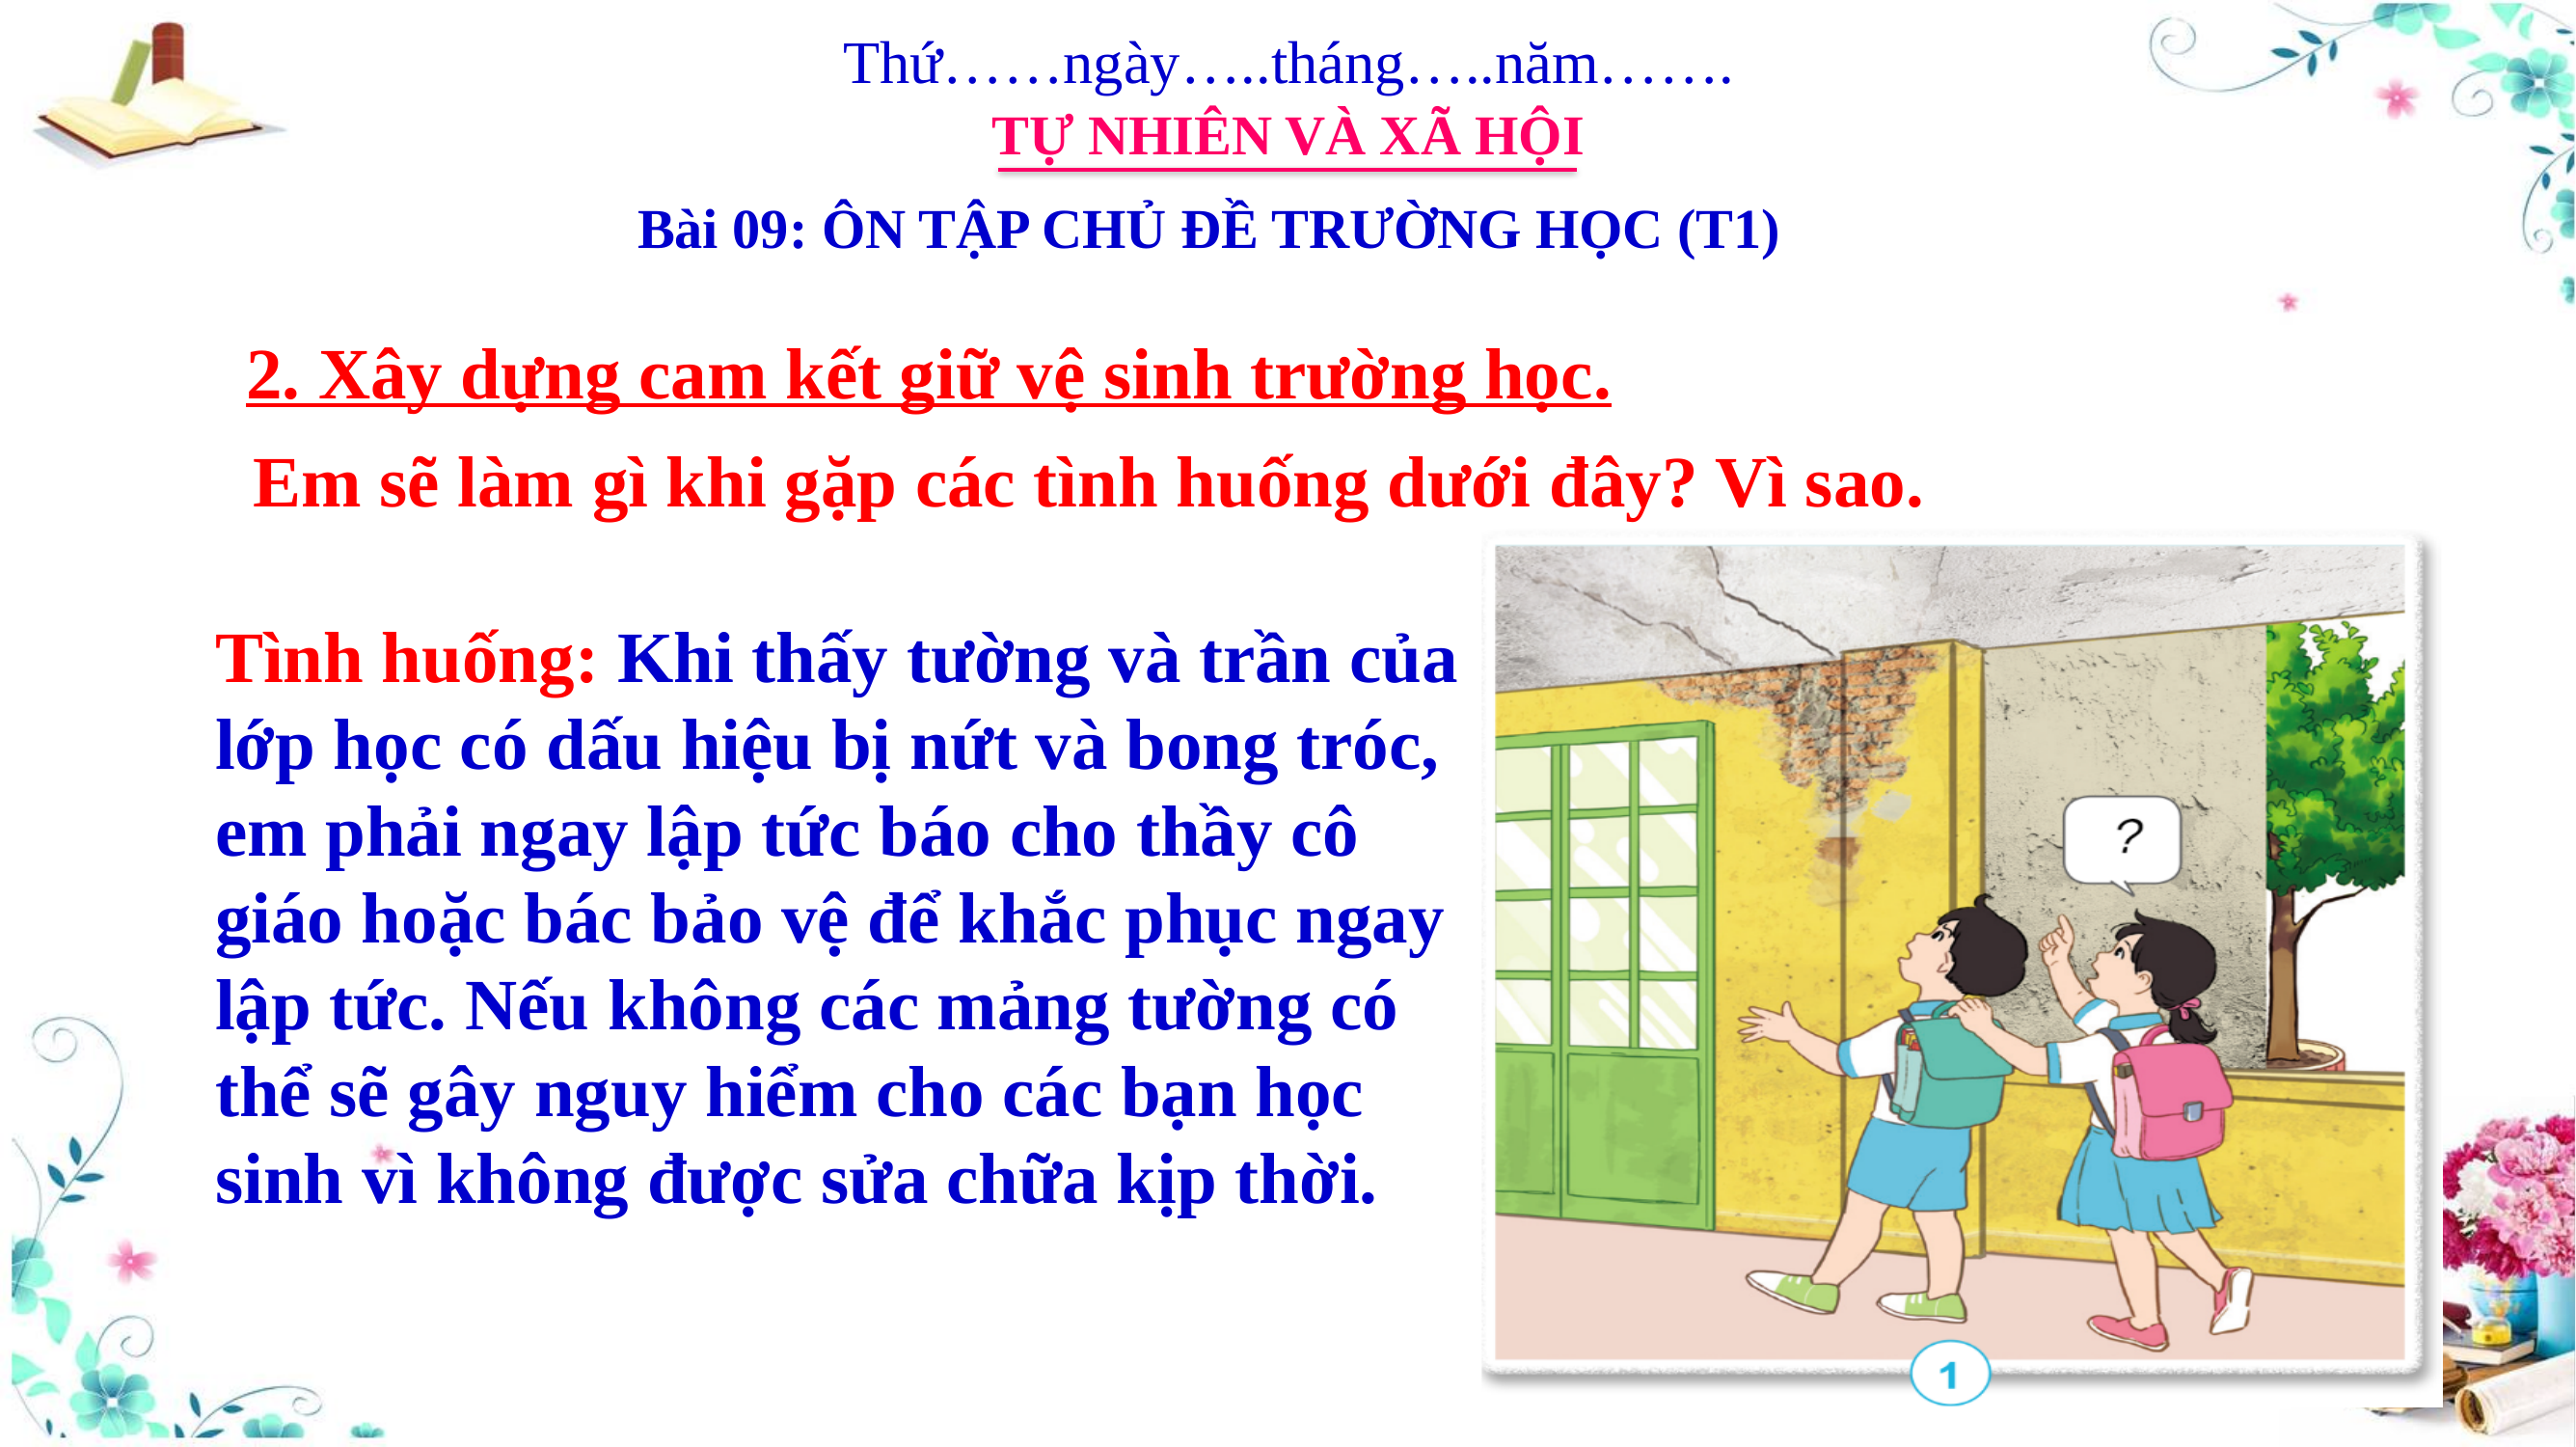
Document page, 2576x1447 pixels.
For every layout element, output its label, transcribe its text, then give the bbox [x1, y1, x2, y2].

text_box Tình huống: Khi thấy tường và trần của lớp học có dấu hiệu bị nứt và bong tróc, em phải ngay lập tức báo cho thầy cô giáo hoặc bác bảo vệ để khắc phục ngay lập tức. Nếu không các mảng tường có thể sẽ gây nguy hiểm cho các bạn học sinh vì không được sửa chữa kịp thời. [201, 602, 1475, 1225]
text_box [824, 15, 1755, 175]
text_box Bài 09: ÔN TẬP CHỦ ĐỀ TRƯỜNG HỌC (T1) [370, 179, 2047, 271]
picture [0, 0, 2576, 1447]
text_box 2. Xây dựng cam kết giữ vệ sinh trường học. [231, 319, 2453, 422]
text_box Em sẽ làm gì khi gặp các tình huống dưới đây? Vì sao. [238, 426, 2459, 529]
